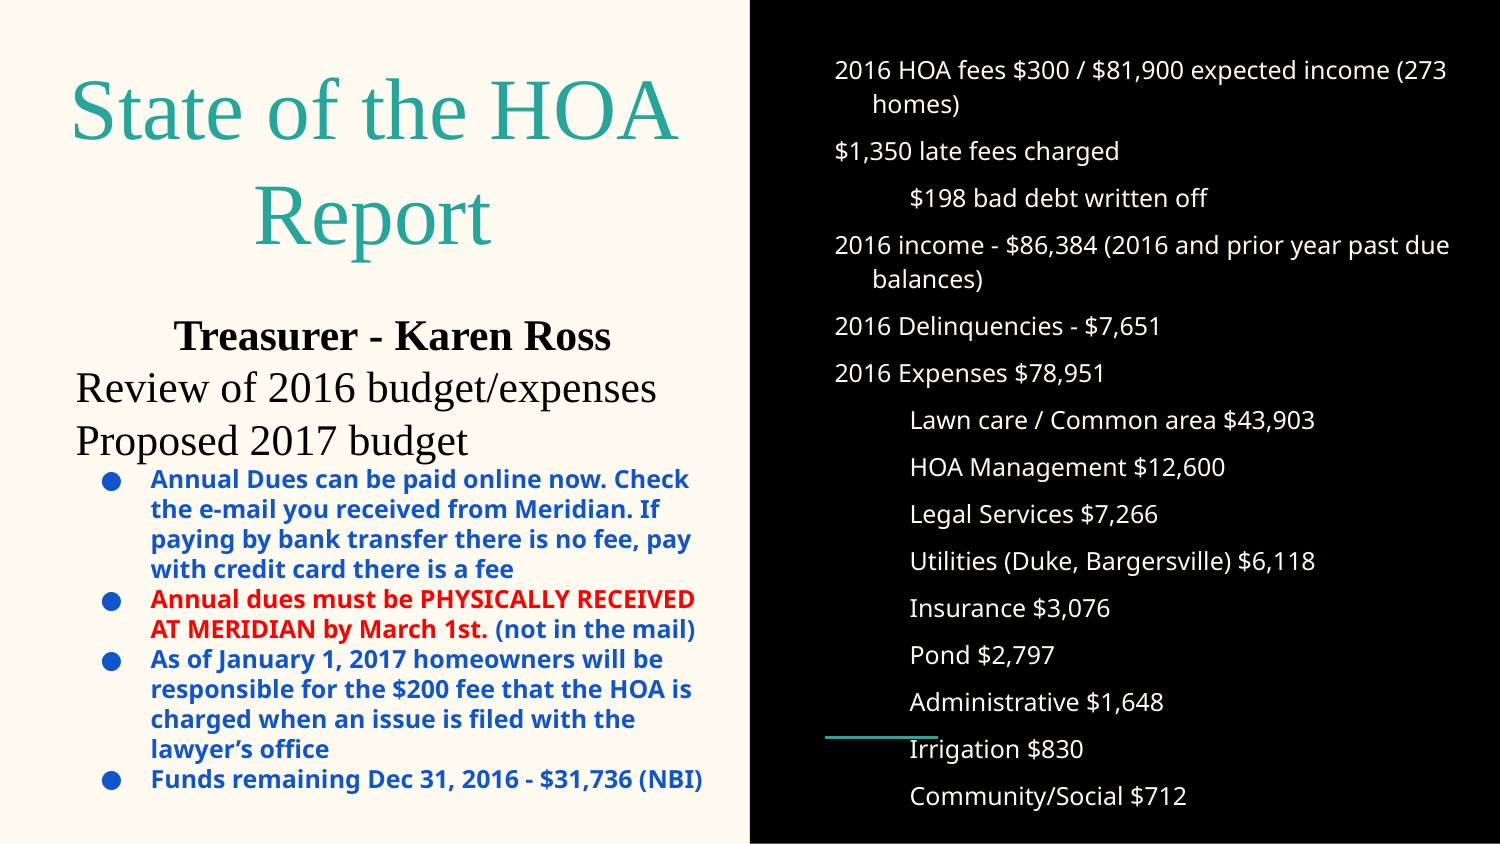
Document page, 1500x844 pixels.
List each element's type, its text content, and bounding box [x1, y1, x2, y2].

subtitle Treasurer - Karen Ross Review of 2016 budget/expenses Proposed 2017 budget Annual Dues can be paid online now. Check the e-mail you received from Meridian. If paying by bank transfer there is no fee, pay with credit card there is a fee Annual dues must be PHYSICALLY RECEIVED AT MERIDIAN by March 1st. (not in the mail) As of January 1, 2017 homeowners will be responsible for the $200 fee that the HOA is charged when an issue is filed with the lawyer’s office Funds remaining Dec 31, 2016 - $31,736 (NBI) [60, 291, 725, 805]
list 2016 HOA fees $300 / $81,900 expected income (273 homes) $1,350 late fees charged $198 bad debt written off 2016 income - $86,384 (2016 and prior year past due balances) 2016 Delinquencies - $7,651 2016 Expenses $78,951 Lawn care / Common area $43,903 HOA Management $12,600 Legal Services $7,266 Utilities (Duke, Bargersville) $6,118 Insurance $3,076 Pond $2,797 Administrative $1,648 Irrigation $830 Community/Social $712 [782, 17, 1470, 829]
title State of the HOA Report [40, 58, 705, 278]
